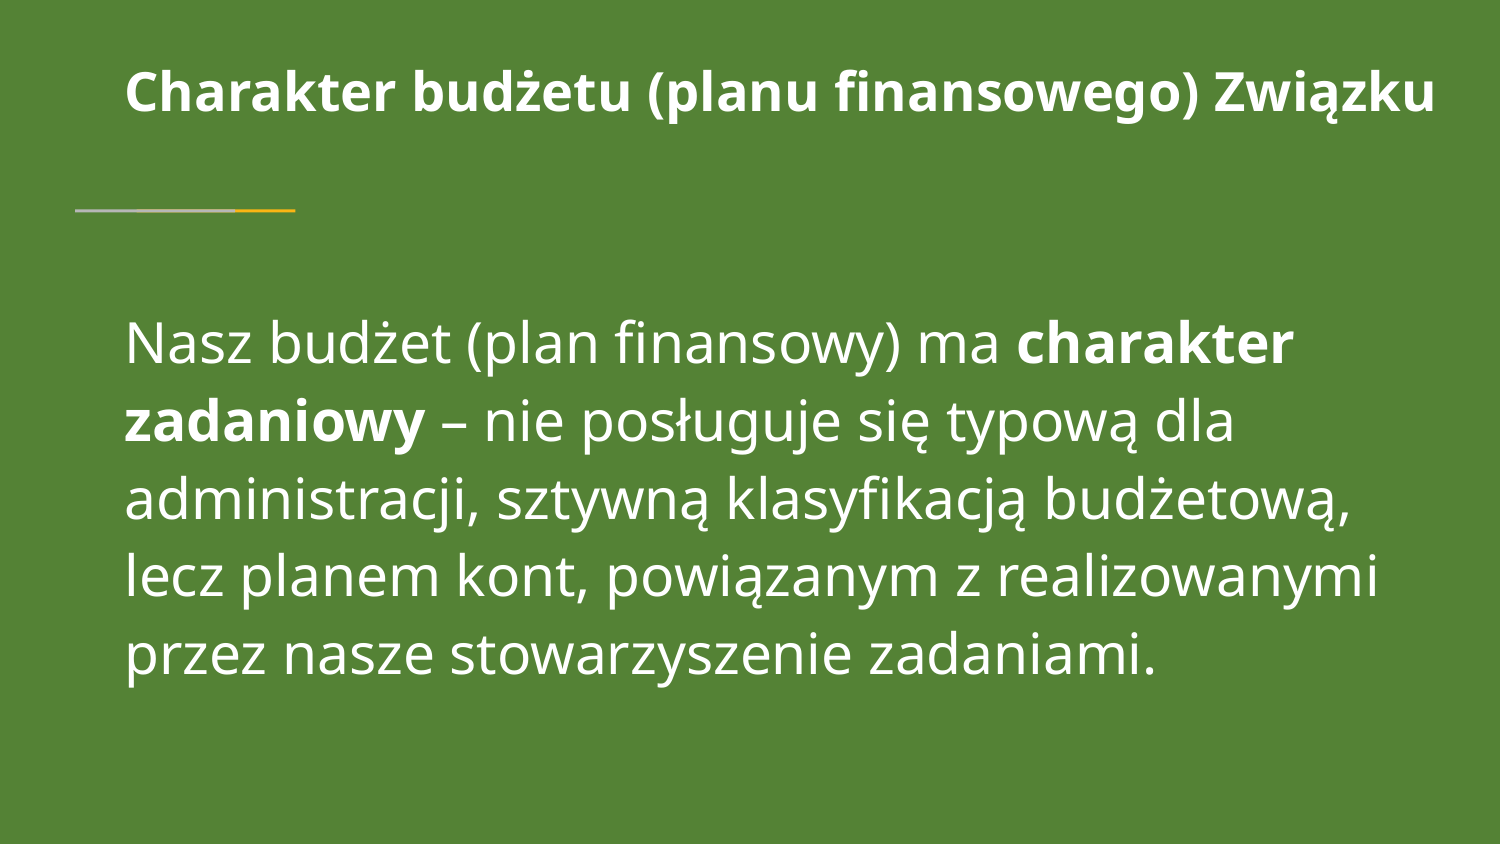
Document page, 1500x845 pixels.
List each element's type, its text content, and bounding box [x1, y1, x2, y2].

subtitle Nasz budżet (plan finansowy) ma charakter zadaniowy – nie posługuje się typową dla administracji, sztywną klasyfikacją budżetową, lecz planem kont, powiązanym z realizowanymi przez nasze stowarzyszenie zadaniami. [124, 290, 1446, 700]
title Charakter budżetu (planu finansowego) Związku [124, 57, 1480, 189]
